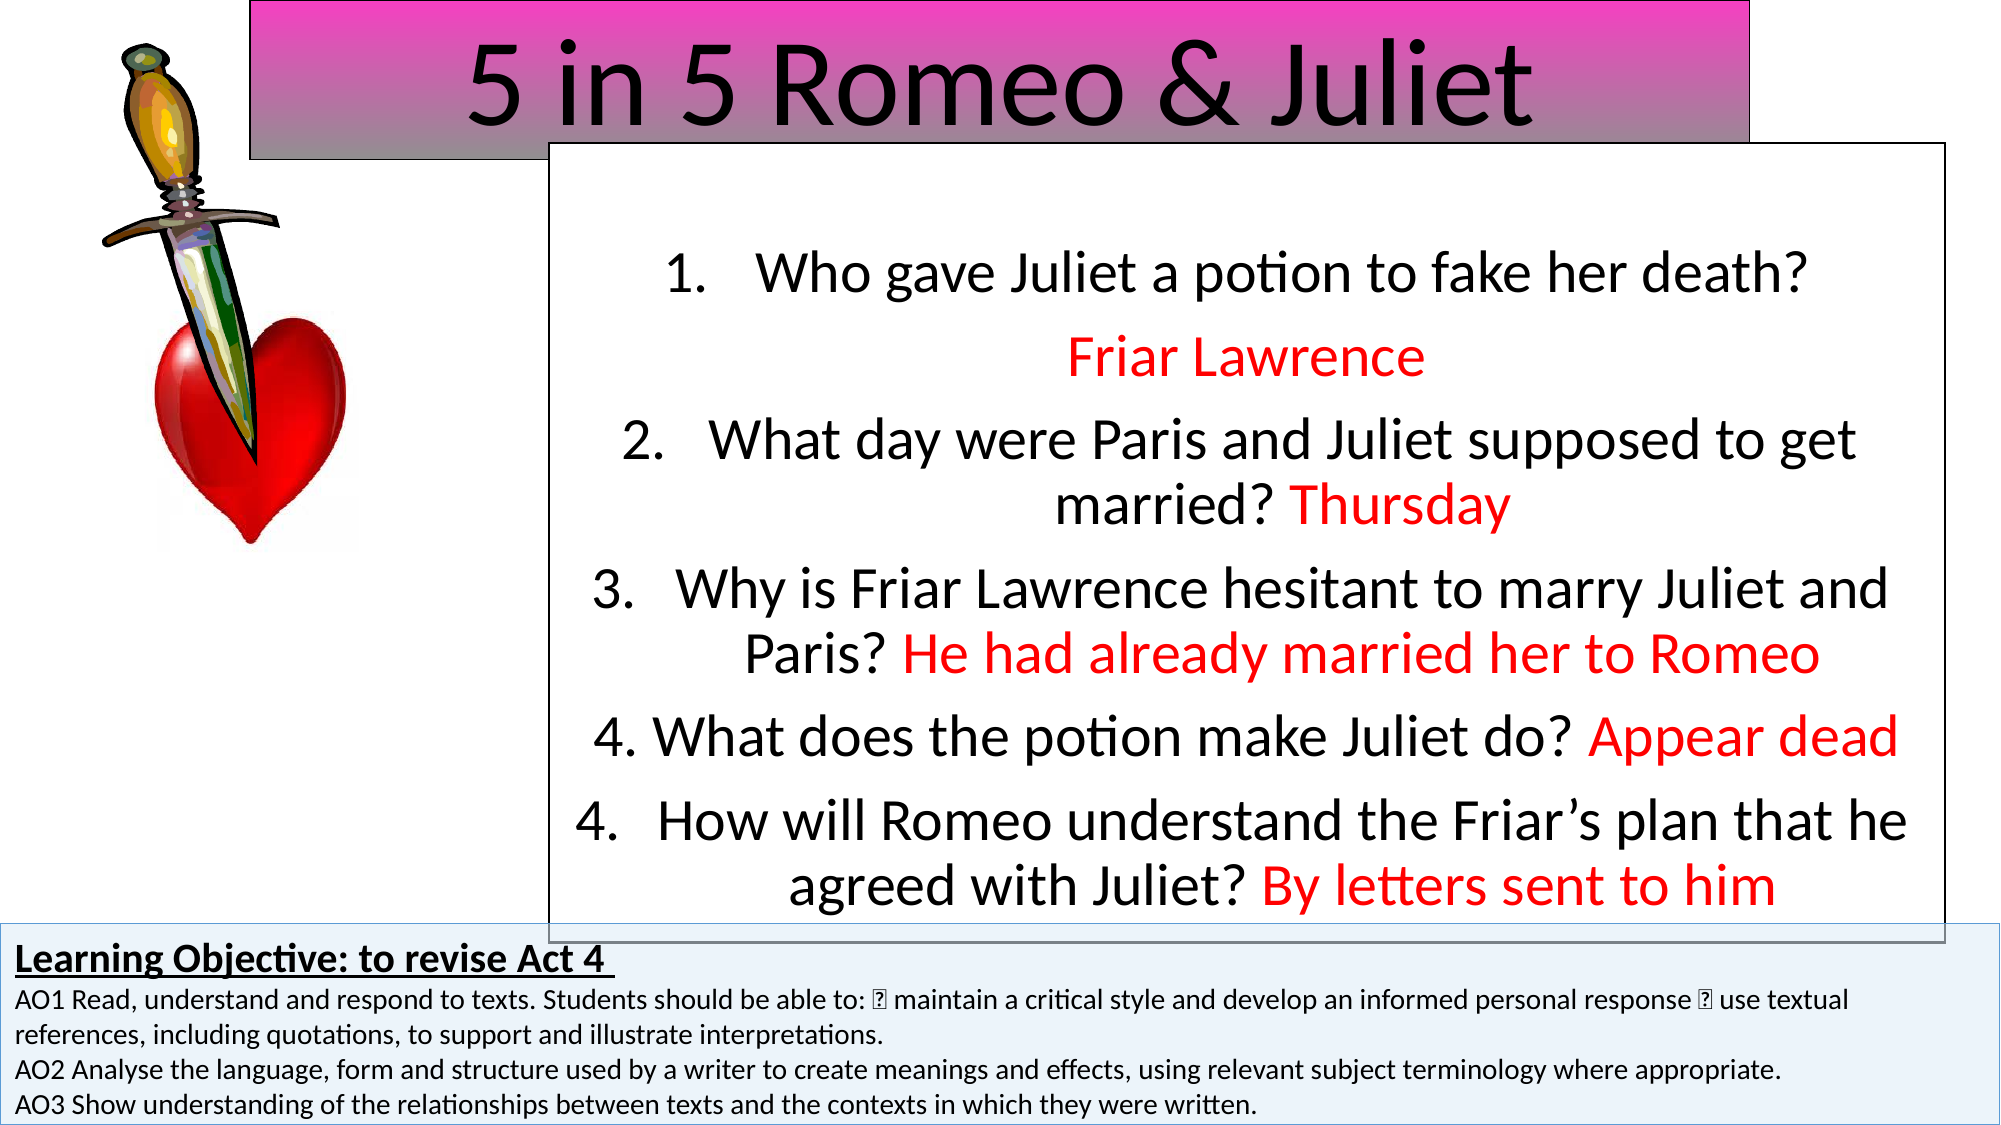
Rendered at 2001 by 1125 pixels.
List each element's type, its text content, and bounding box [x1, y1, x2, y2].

picture [102, 43, 368, 563]
subtitle Who gave Juliet a potion to fake her death? Friar Lawrence What day were Paris and Juliet supposed to get married? Thursday Why is Friar Lawrence hesitant to marry Juliet and Paris? He had already married her to Romeo 4. What does the potion make Juliet do? Appear dead How will Romeo understand the Friar’s plan that he agreed with Juliet? By letters sent to him [548, 142, 1946, 923]
title 5 in 5 Romeo & Juliet [249, 0, 1750, 160]
text_box Learning Objective: to revise Act 4 AO1 Read, understand and respond to texts. Students should be able to:  maintain a critical style and develop an informed personal response  use textual references, including quotations, to support and illustrate interpretations. AO2 Analyse the language, form and structure used by a writer to create meanings and effects, using relevant subject terminology where appropriate. AO3 Show understanding of the relationships between texts and the contexts in which they were written. [0, 923, 2000, 1125]
